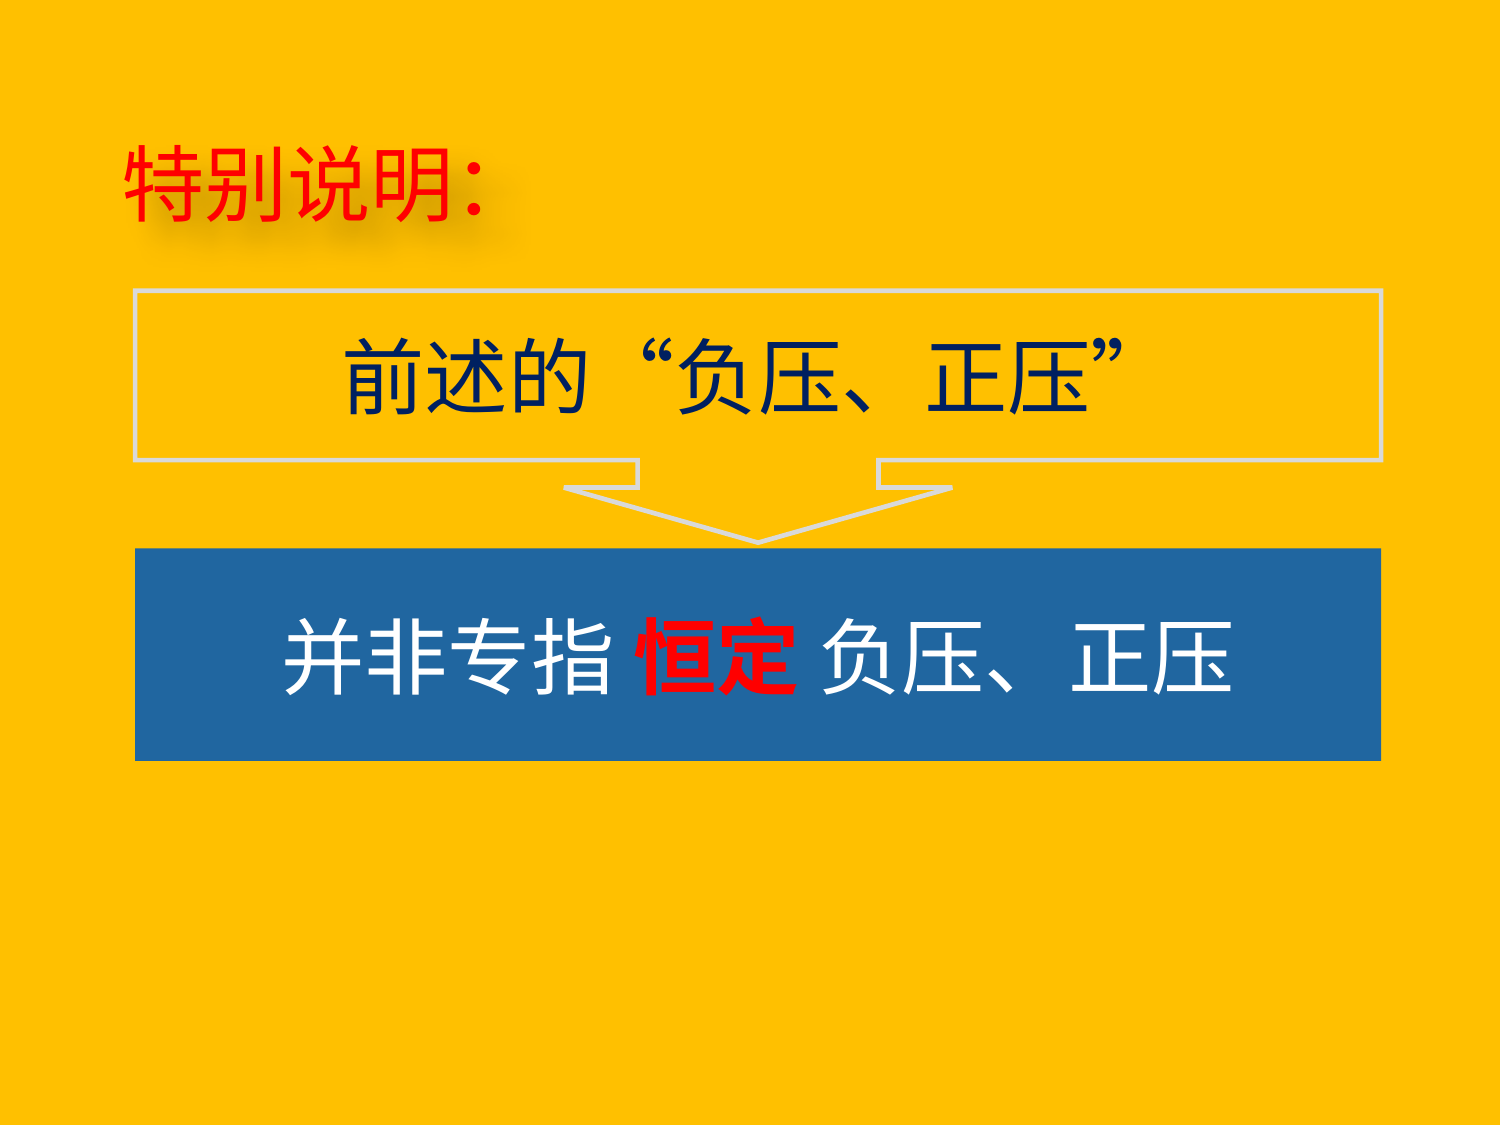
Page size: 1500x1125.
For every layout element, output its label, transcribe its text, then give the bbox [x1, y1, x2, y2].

text_box 并非专指 恒定 负压、正压 [135, 548, 1382, 761]
text_box 前述的“负压、正压” [135, 290, 1382, 543]
title 特别说明： [106, 125, 1382, 238]
